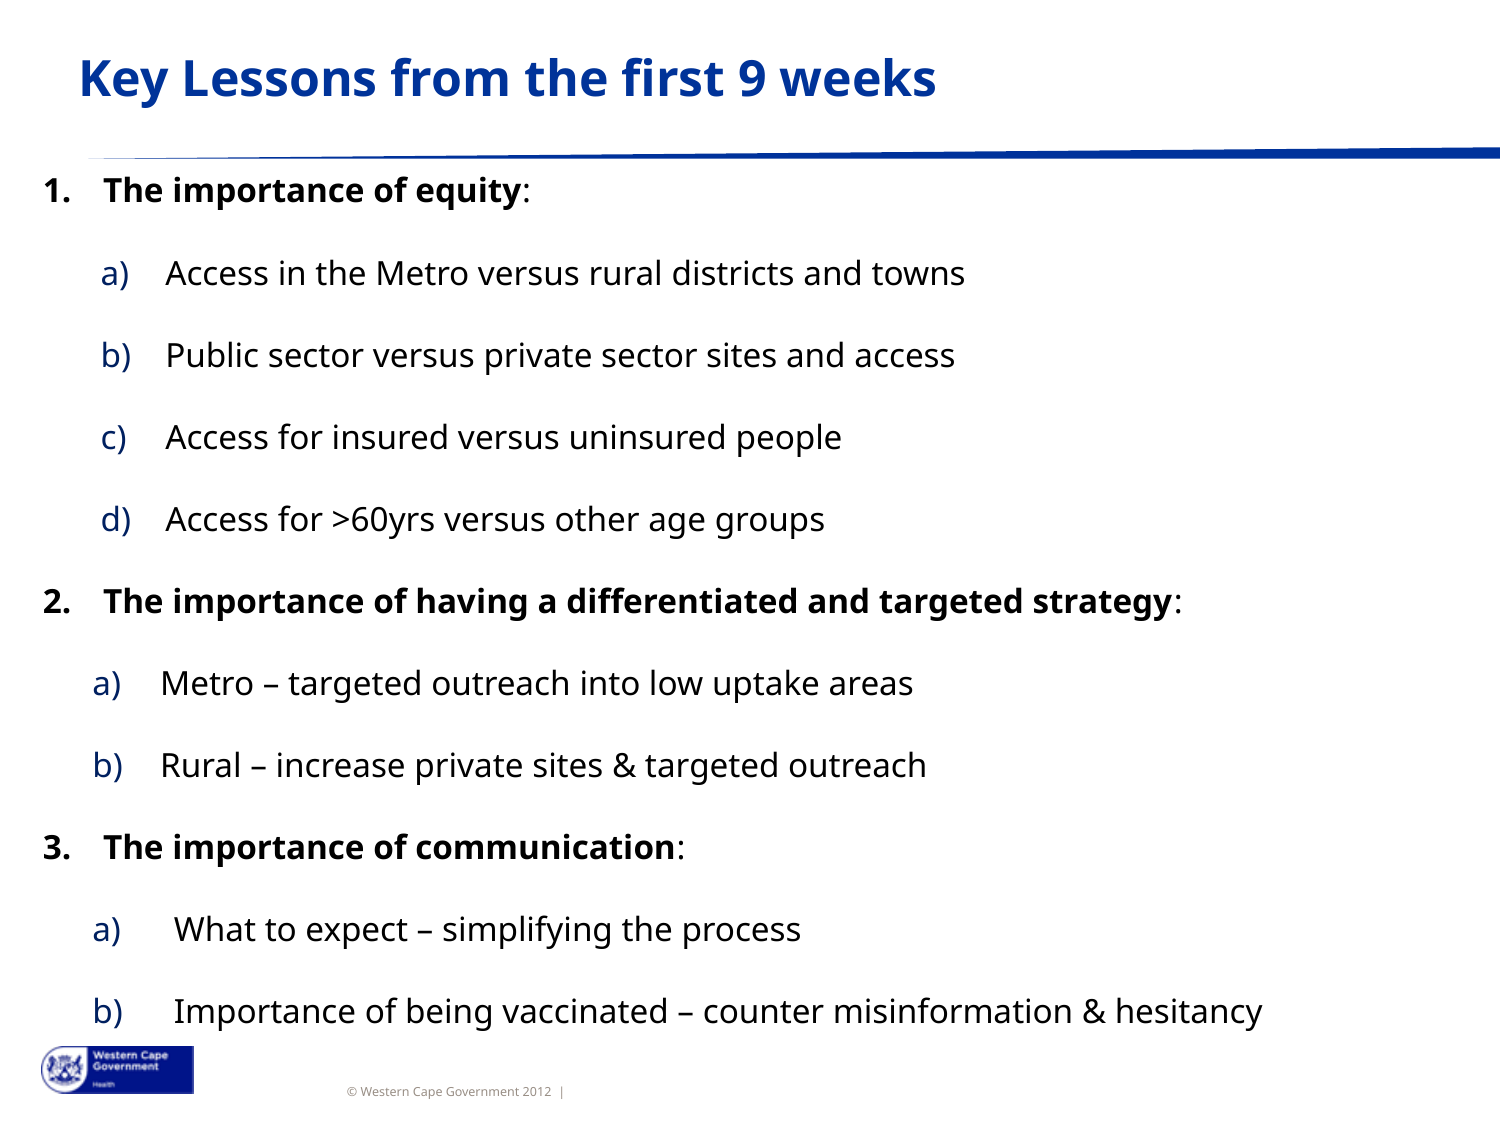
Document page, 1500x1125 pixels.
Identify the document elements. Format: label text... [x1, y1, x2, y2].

title Key Lessons from the first 9 weeks [66, 30, 1478, 123]
list The importance of equity: Access in the Metro versus rural districts and towns Public sector versus private sector sites and access Access for insured versus uninsured people Access for >60yrs versus other age groups The importance of having a differentiated and targeted strategy: Metro – targeted outreach into low uptake areas Rural – increase private sites & targeted outreach The importance of communication: What to expect – simplifying the process Importance of being vaccinated – counter misinformation & hesitancy [29, 157, 1471, 1091]
